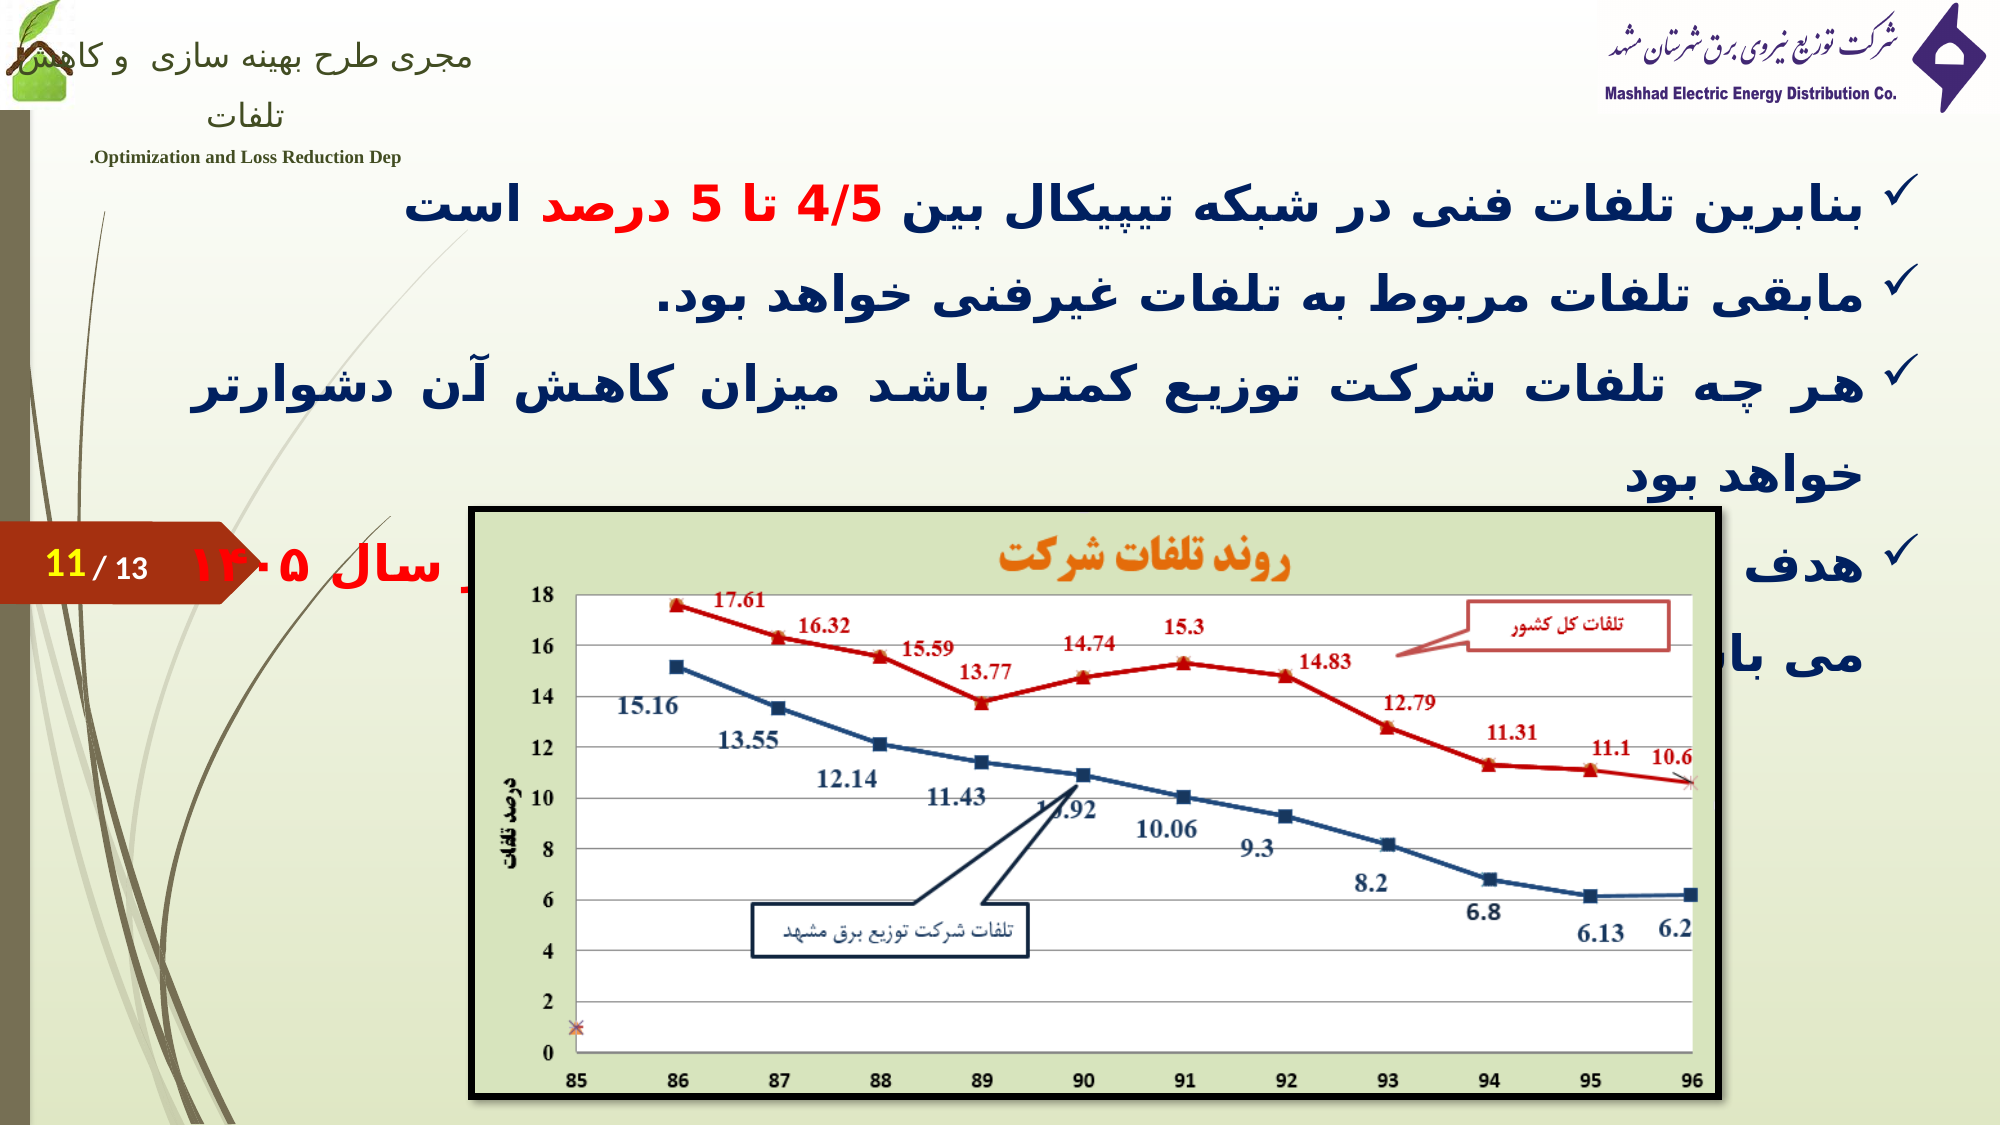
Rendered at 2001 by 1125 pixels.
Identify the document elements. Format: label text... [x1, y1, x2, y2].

picture [1597, 0, 2000, 114]
slide_number 11 [0, 530, 102, 591]
text_box مجری طرح بهینه سازی و کاهش تلفات Optimization and Loss Reduction Dep. [1, 6, 490, 175]
footer / 13 [77, 536, 170, 597]
text_box بنابرین تلفات فنی در شبکه تیپیکال بین 4/5 تا 5 درصد است مابقی تلفات مربوط به تلفات غیرفنی خواهد بود. هر چه تلفات شرکت توزیع کمتر باشد میزان کاهش آن دشوارتر خواهد بود هدف ما در چشم انداز ۱۴۰۵ رسیدن به تلفات ۵ درصد در سال ۱۴۰۵ می باشد. [170, 133, 1937, 689]
picture [0, 0, 76, 110]
picture [474, 512, 1716, 1094]
